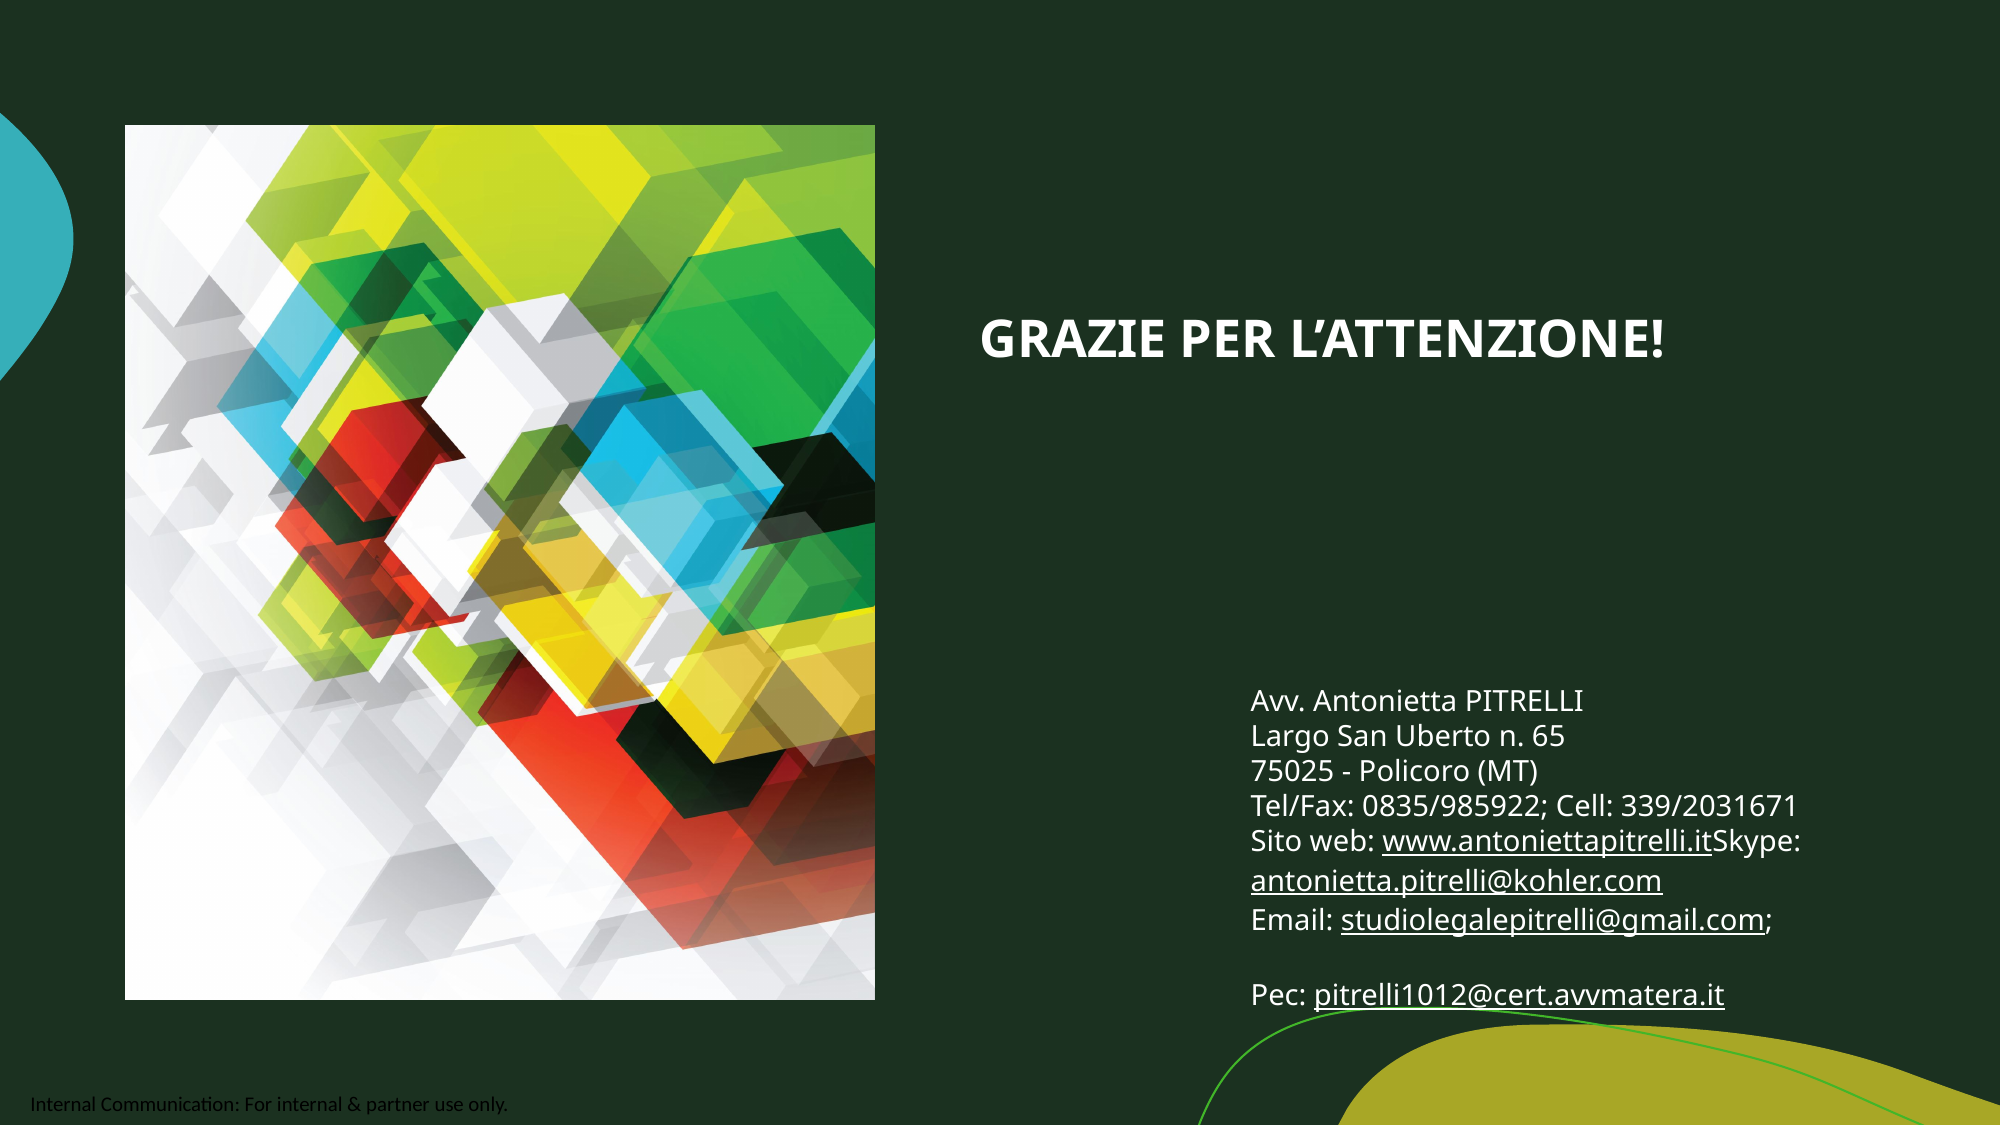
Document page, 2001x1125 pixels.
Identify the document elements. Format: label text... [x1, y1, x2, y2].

picture [124, 124, 875, 1001]
text_box Avv. Antonietta PITRELLI Largo San Uberto n. 65 75025 - Policoro (MT) Tel/Fax: 0835/985922; Cell: 339/2031671 Sito web: www.antoniettapitrelli.it Skype: antonietta.pitrelli@kohler.com Email: studiolegalepitrelli@gmail.com; Pec: pitrelli1012@cert.avvmatera.it [1235, 675, 1822, 1019]
picture [865, 413, 875, 428]
title Grazie per l’attenzione! [964, 246, 1840, 497]
